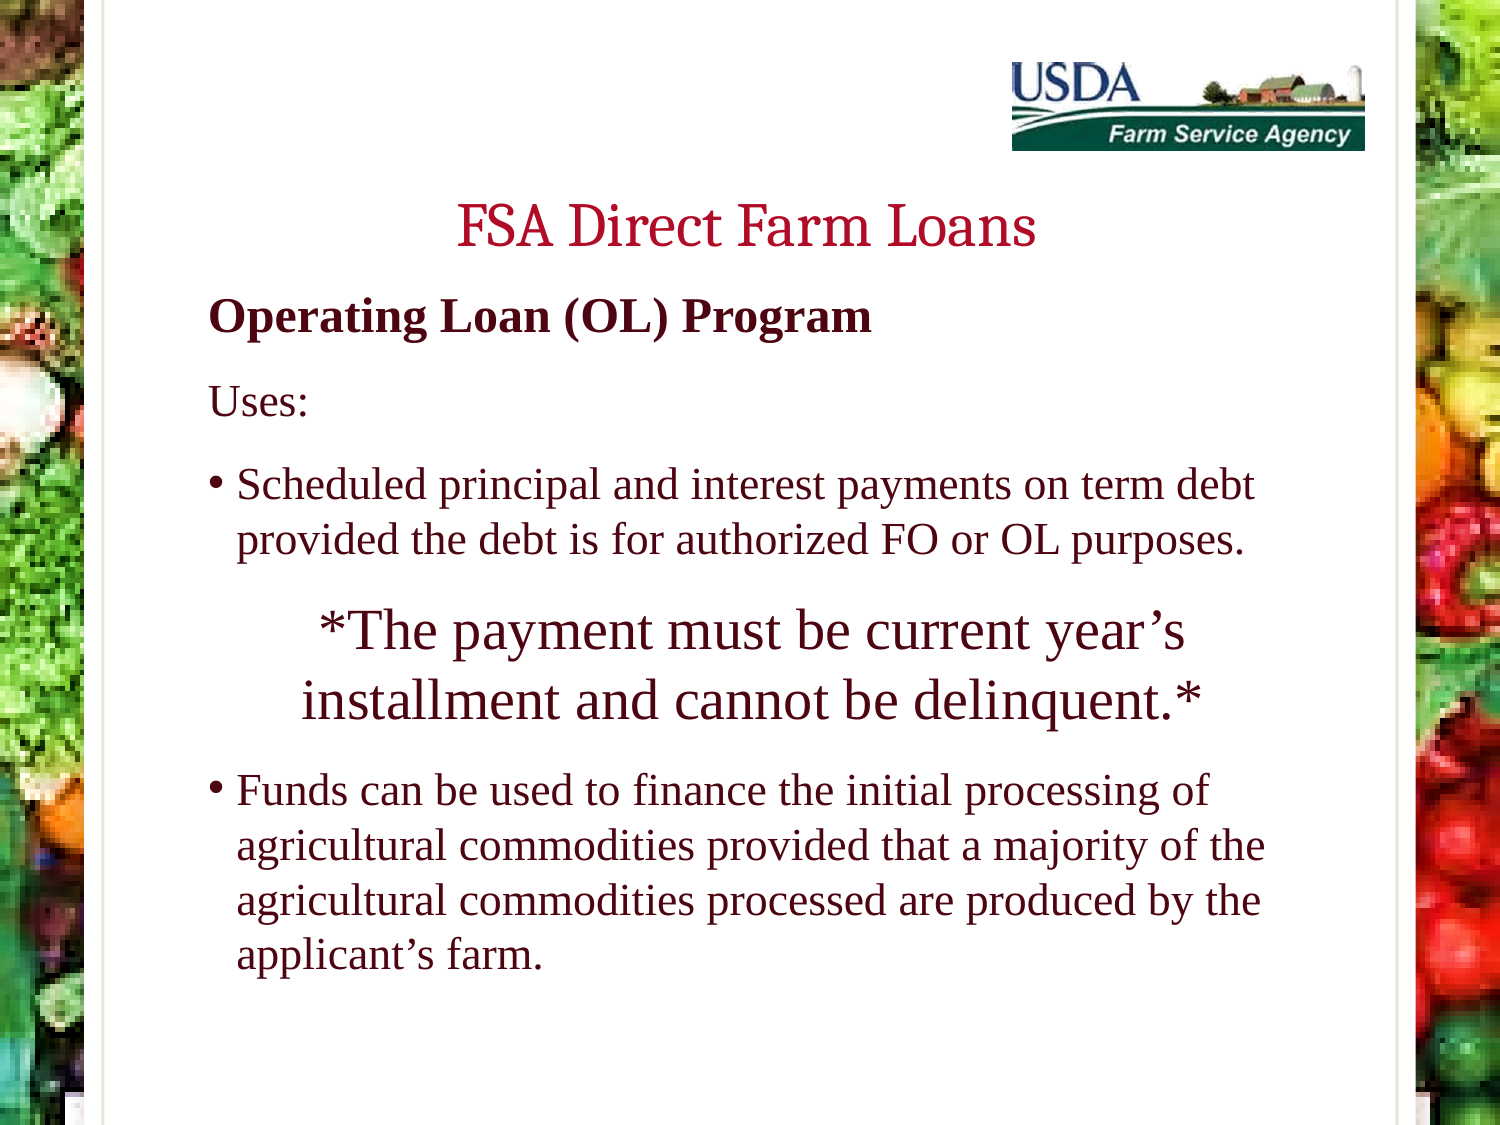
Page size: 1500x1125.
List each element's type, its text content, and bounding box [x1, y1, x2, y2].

picture [1416, 0, 1500, 1125]
picture [1012, 62, 1365, 151]
title FSA Direct Farm Loans [99, 187, 1394, 267]
picture [0, 0, 84, 1125]
list Operating Loan (OL) Program Uses: Scheduled principal and interest payments on term debt provided the debt is for authorized FO or OL purposes. *The payment must be current year’s installment and cannot be delinquent.* Funds can be used to finance the initial processing of agricultural commodities provided that a majority of the agricultural commodities processed are produced by the applicant’s farm. [187, 275, 1313, 1045]
